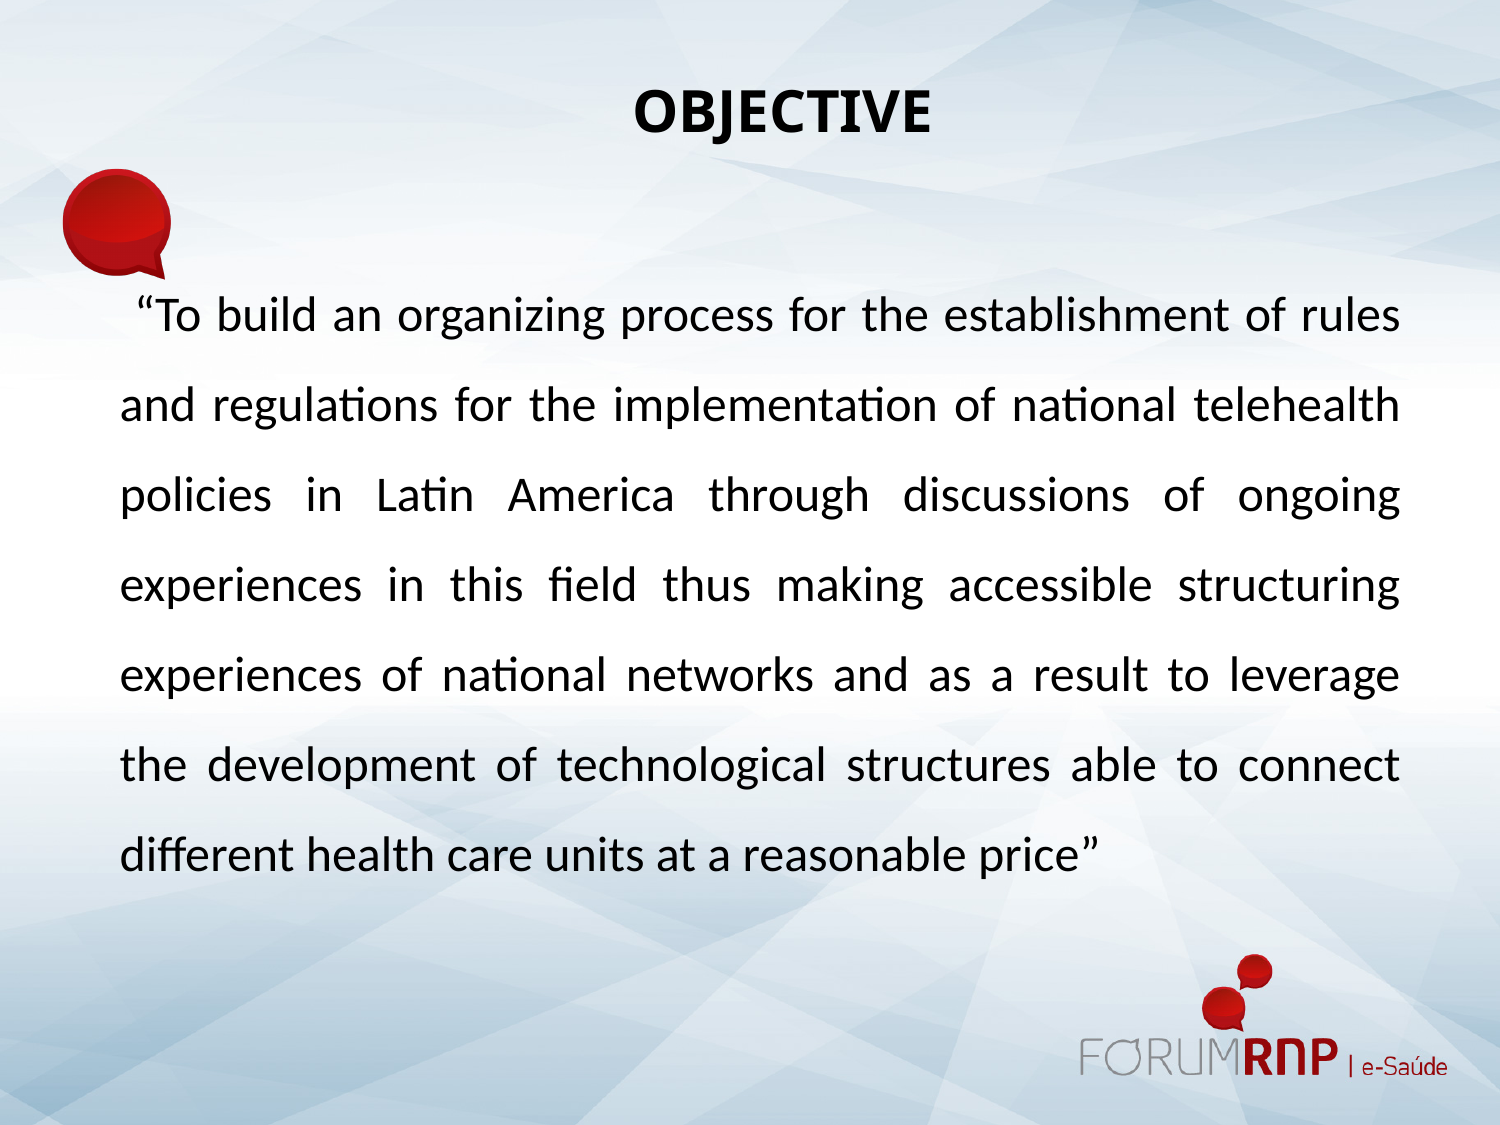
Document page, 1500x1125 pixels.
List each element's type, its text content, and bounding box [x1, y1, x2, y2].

text_box “To build an organizing process for the establishment of rules and regulations for the implementation of national telehealth policies in Latin America through discussions of ongoing experiences in this field thus making accessible structuring experiences of national networks and as a result to leverage the development of technological structures able to connect different health care units at a reasonable price” [104, 183, 1416, 889]
list OBJECTIVE [586, 67, 979, 183]
picture [0, 0, 1500, 1125]
